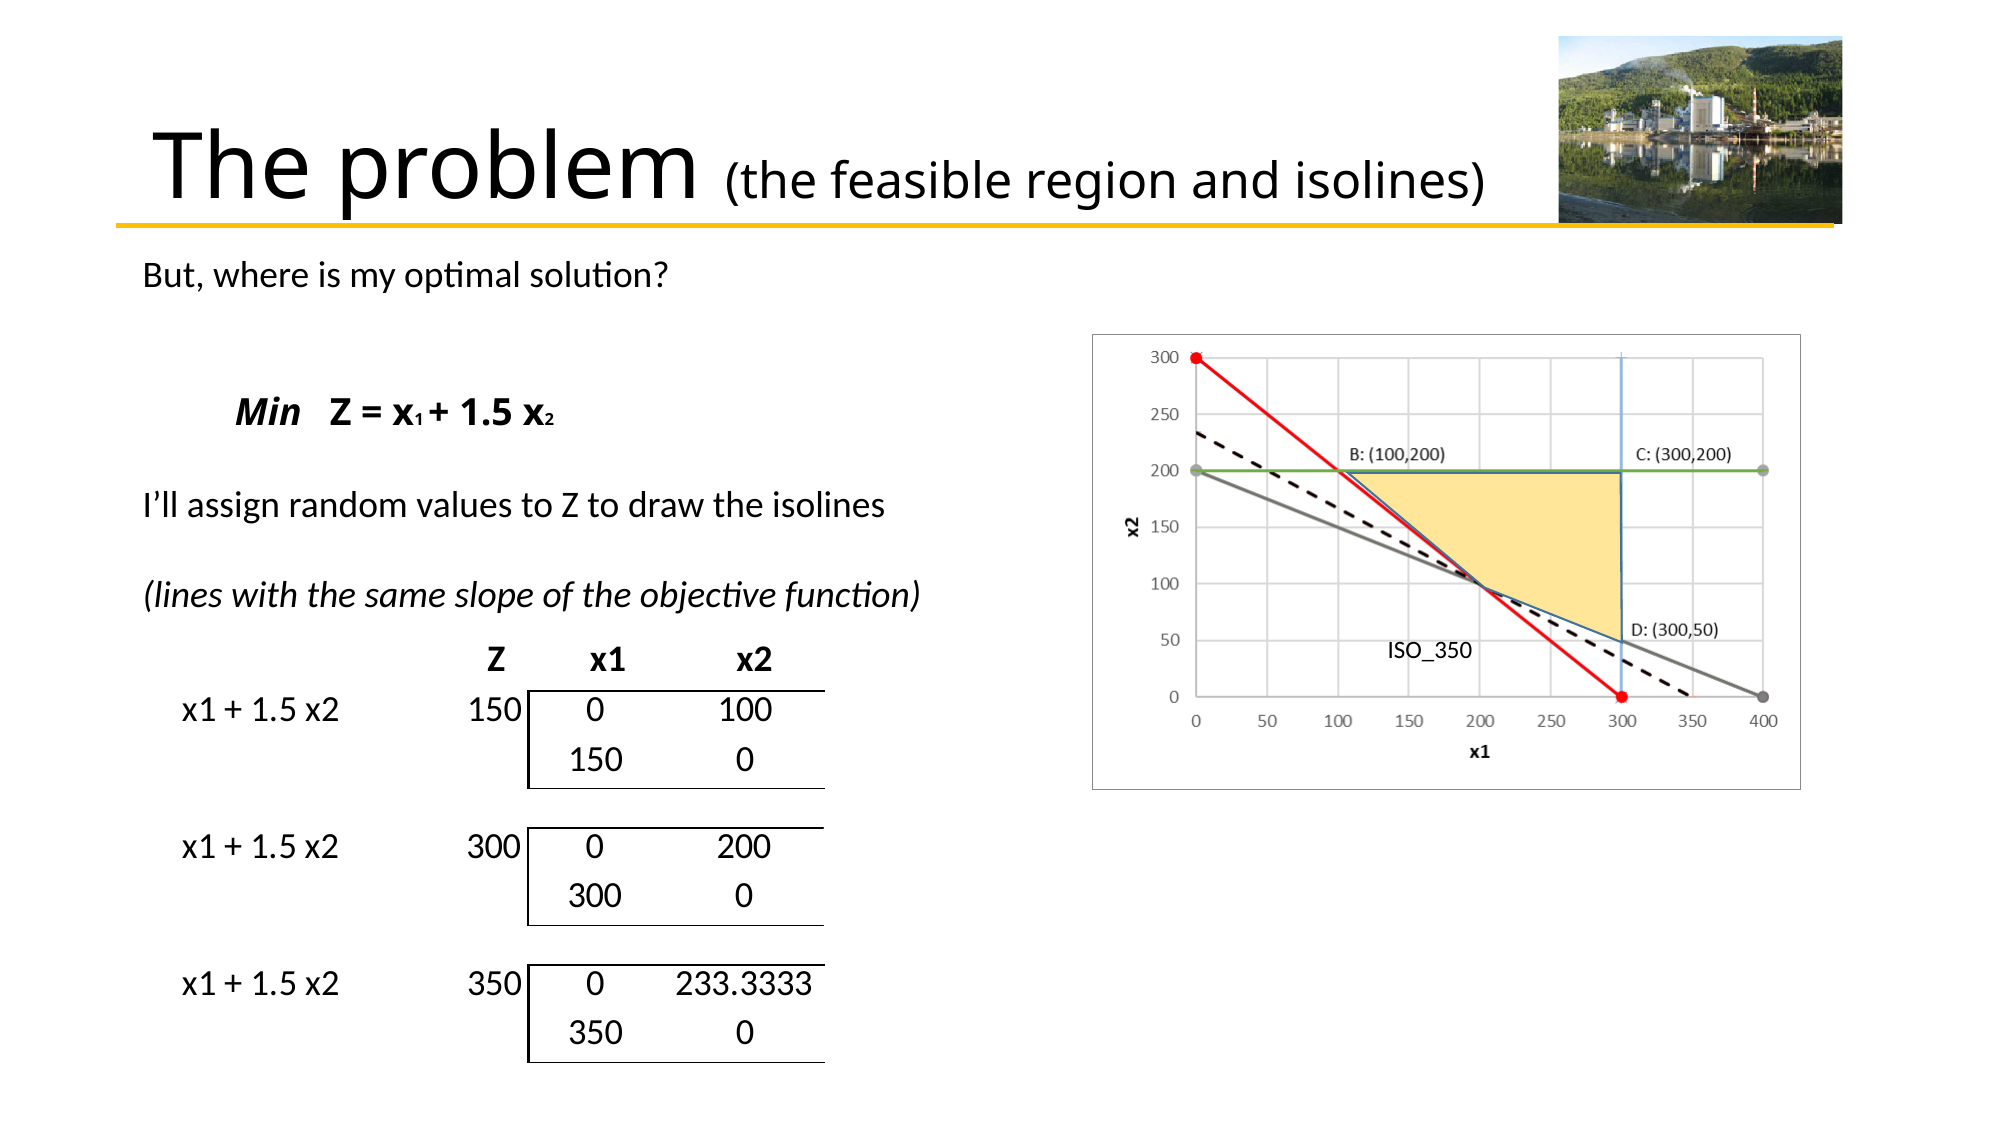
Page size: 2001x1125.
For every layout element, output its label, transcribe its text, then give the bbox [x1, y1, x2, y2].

picture [101, 689, 827, 791]
text_box But, where is my optimal solution? [128, 243, 1024, 303]
text_box The problem (the feasible region and isolines) [137, 59, 1863, 278]
picture [1558, 36, 1843, 224]
text_box Min [214, 380, 323, 440]
text_box Z = x1 + 1.5 x2 [323, 380, 653, 440]
picture [1092, 334, 1801, 790]
picture [101, 963, 827, 1065]
text_box I’ll assign random values to Z to draw the isolines (lines with the same slope of the objective function) [128, 472, 971, 623]
text_box Z x1 x2 [472, 626, 912, 687]
picture [101, 826, 826, 928]
